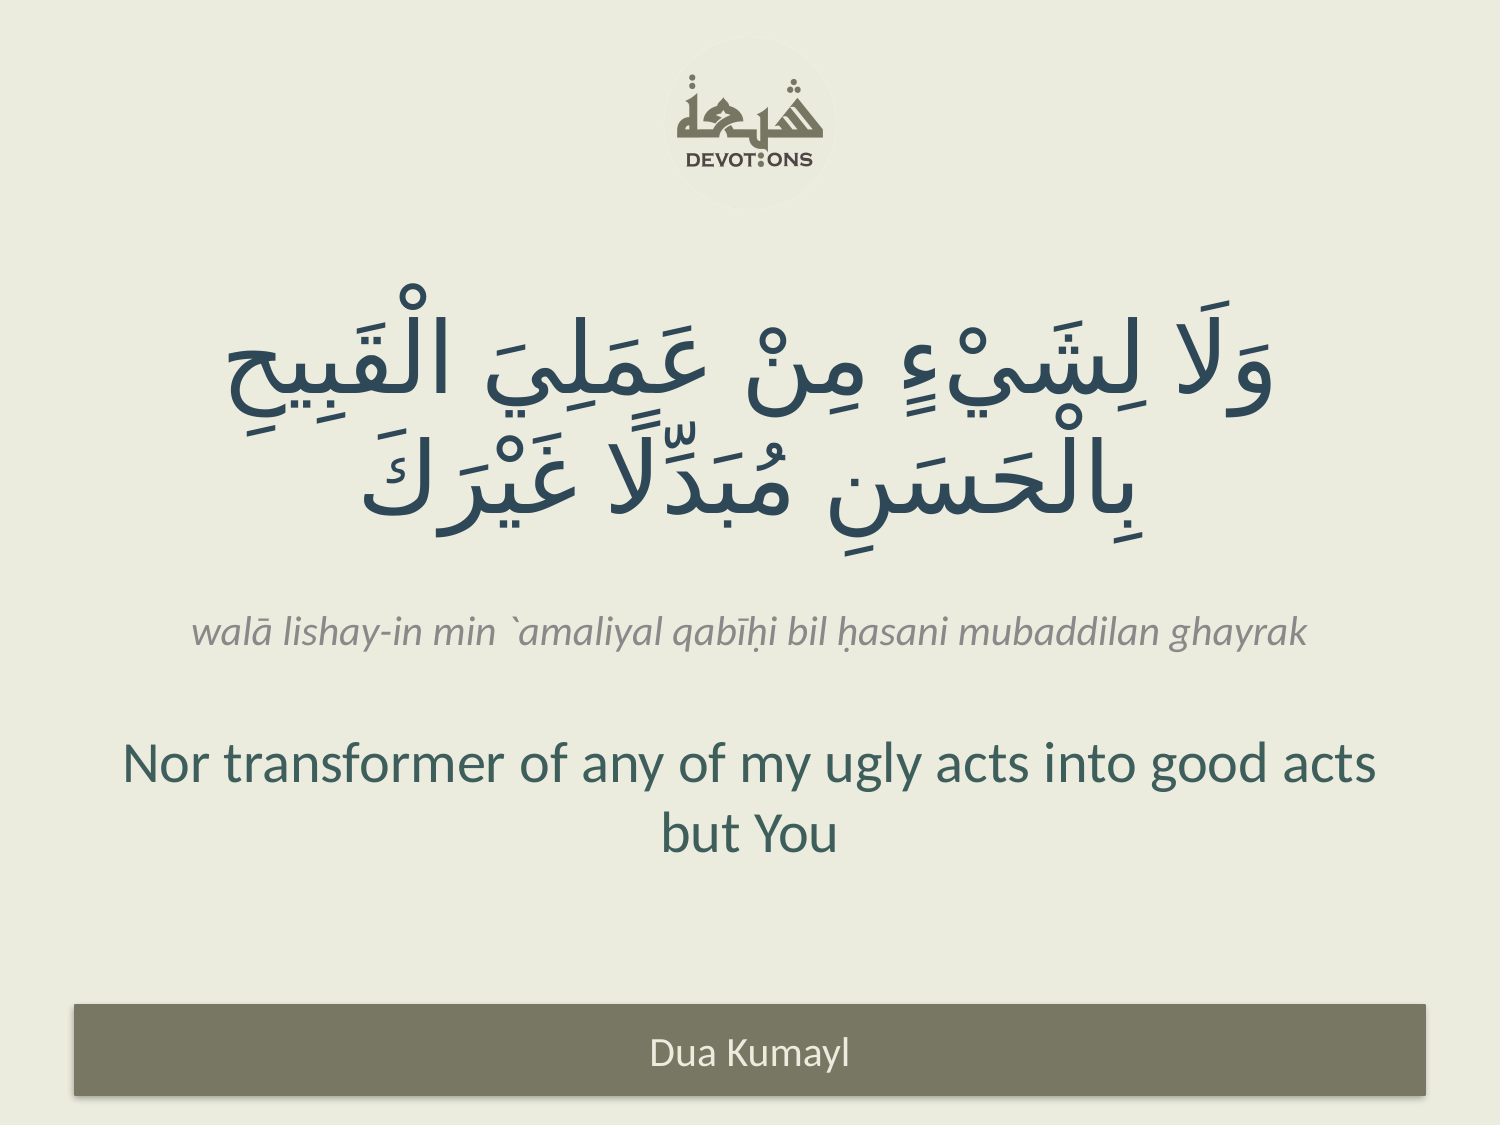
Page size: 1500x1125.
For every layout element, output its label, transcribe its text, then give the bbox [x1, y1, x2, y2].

text_box Dua Kumayl [634, 1017, 866, 1083]
picture [656, 29, 844, 218]
text_box [74, 1004, 1426, 1096]
text_box وَلَا لِشَيْءٍ مِنْ عَمَلِيَ الْقَبِيحِ بِالْحَسَنِ مُبَدِّلًا غَيْرَكَ walā lishay-in min `amaliyal qabīḥi bil ḥasani mubaddilan ghayrak Nor transformer of any of my ugly acts into good acts but You [74, 286, 1425, 871]
